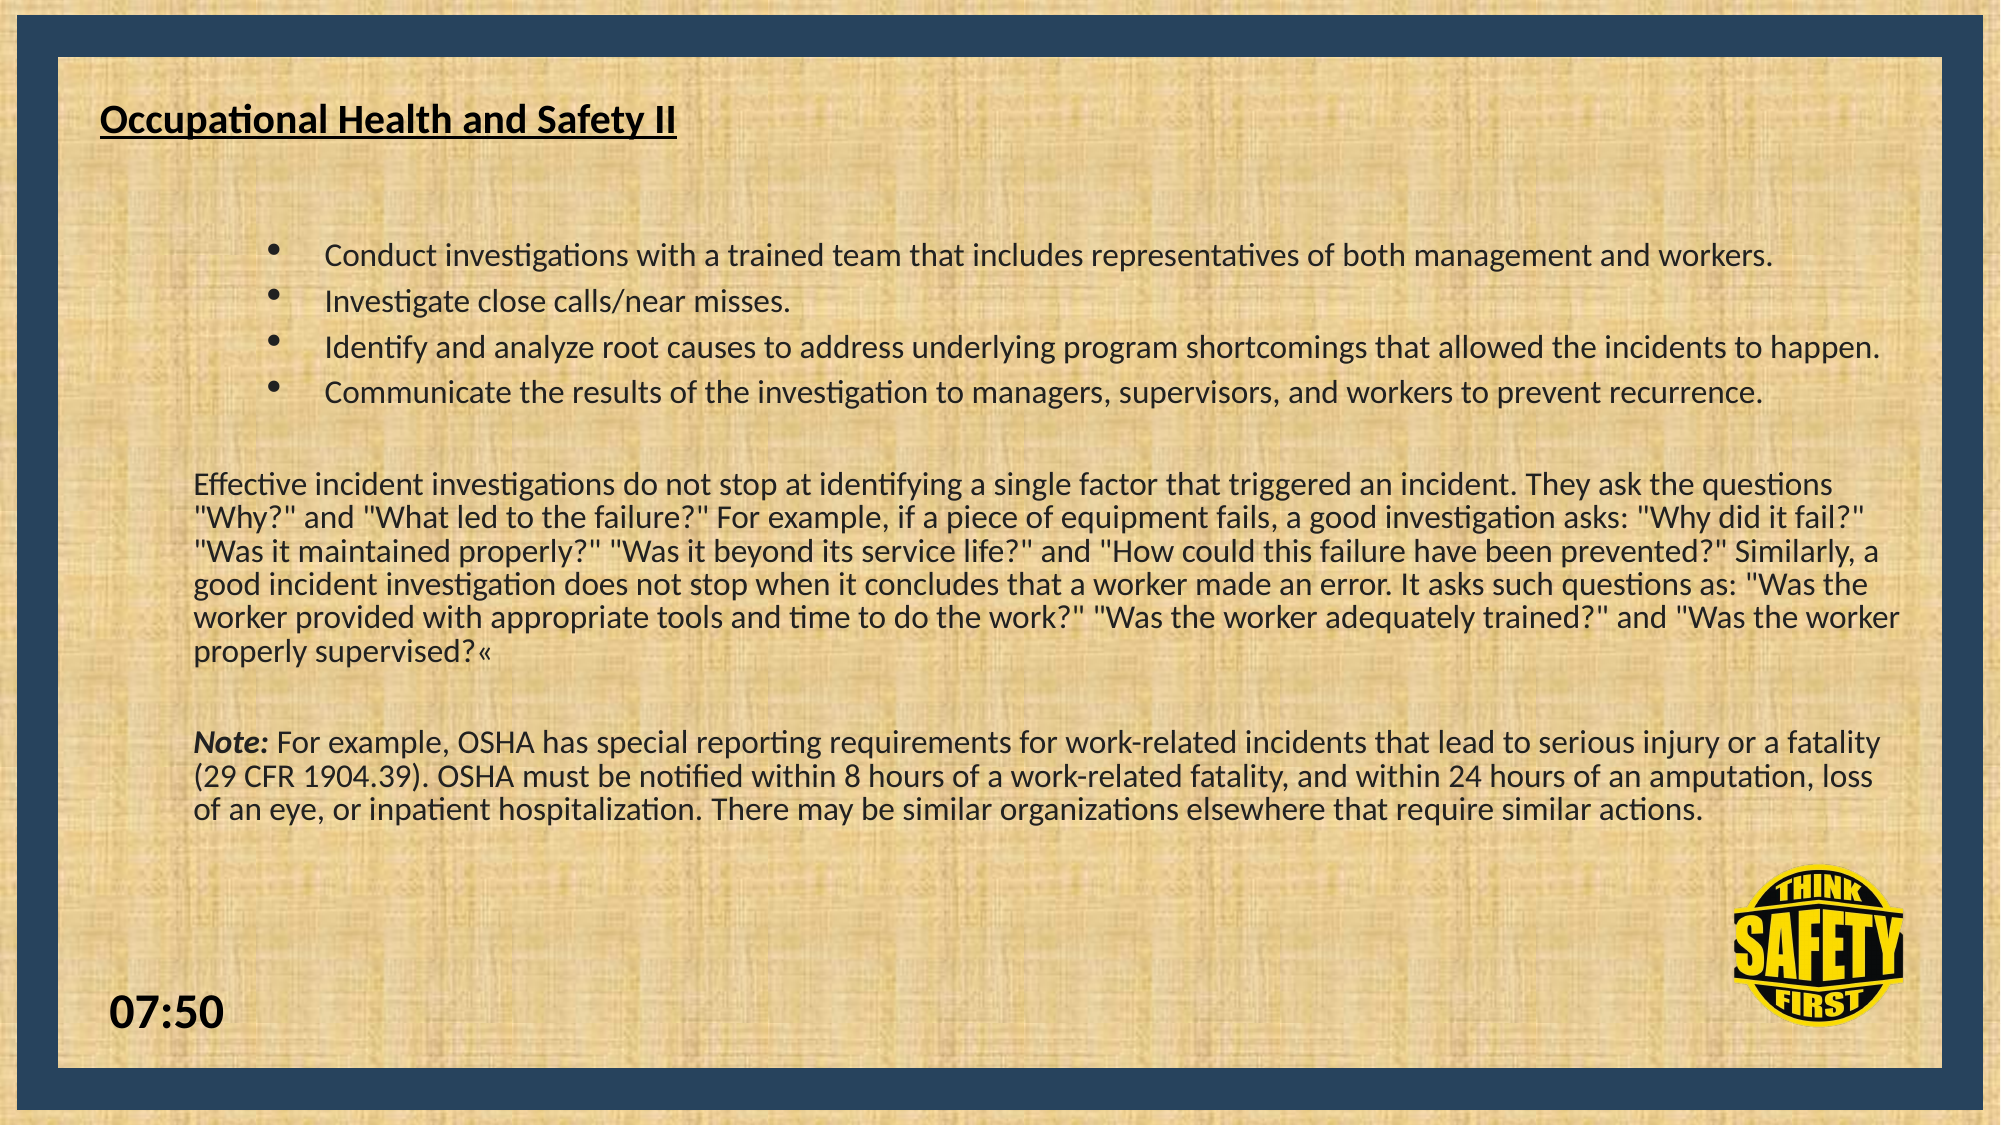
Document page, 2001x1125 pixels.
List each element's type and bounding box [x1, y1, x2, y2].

picture [0, 0, 2001, 1125]
text_box [37, 35, 1963, 1090]
